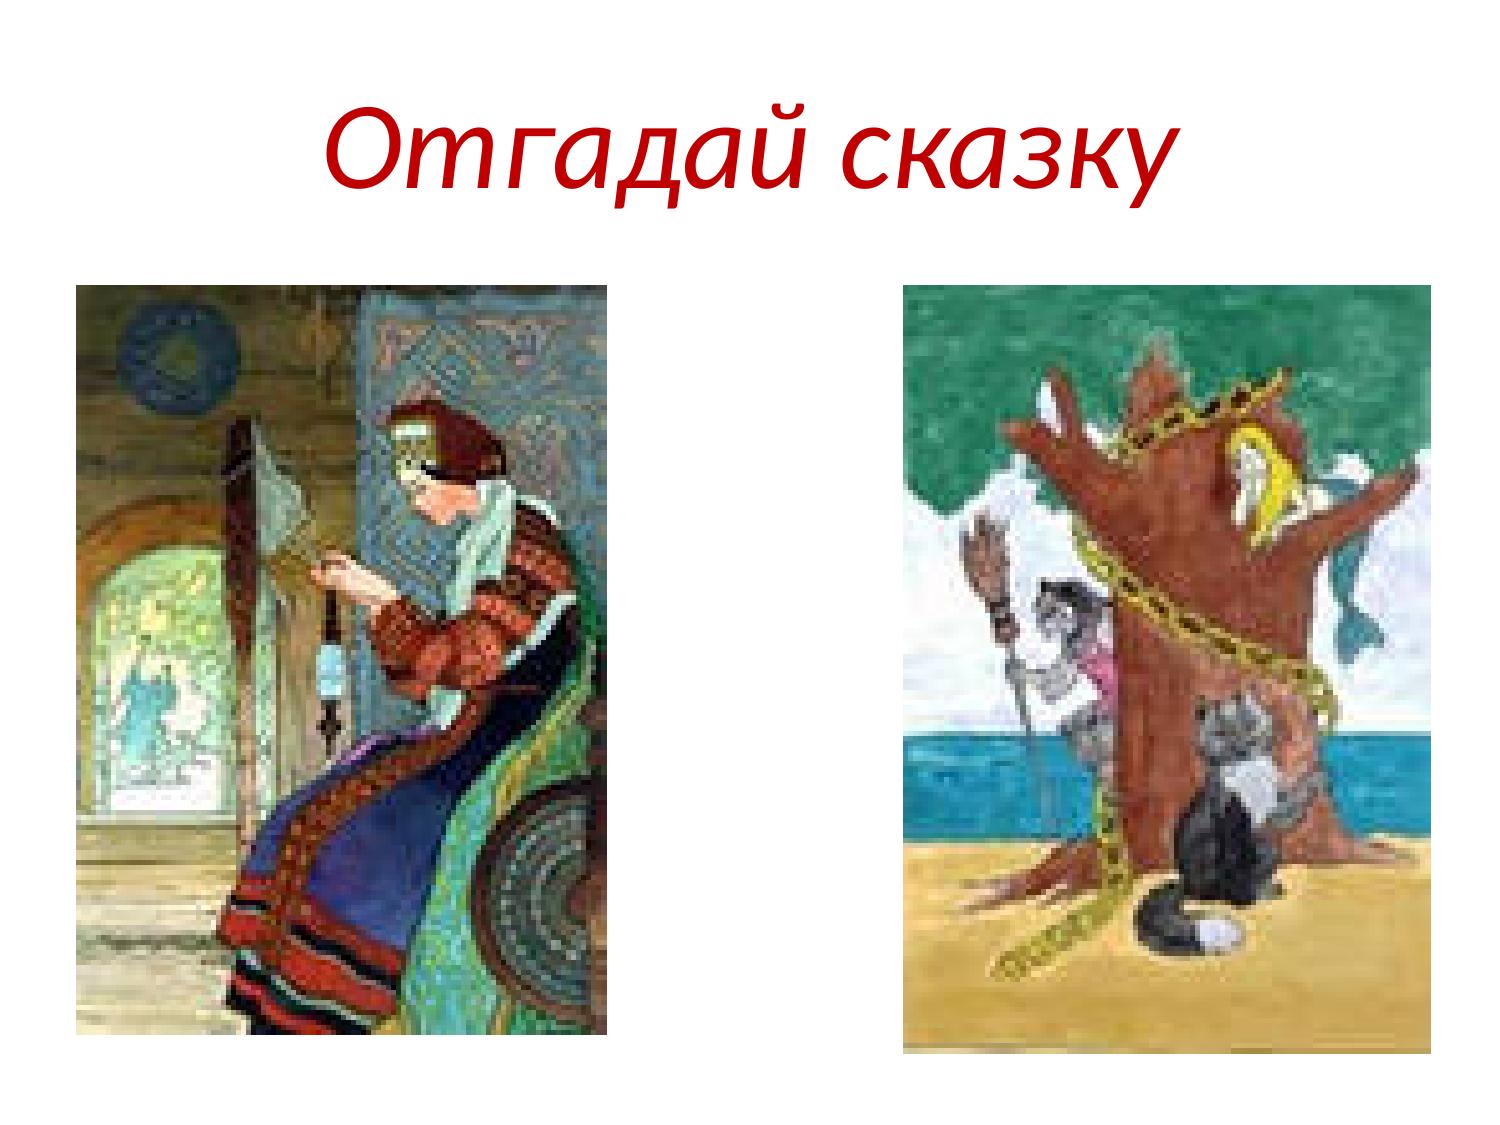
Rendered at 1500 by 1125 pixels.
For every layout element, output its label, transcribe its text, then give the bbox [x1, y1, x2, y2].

picture [76, 285, 607, 1036]
picture [903, 285, 1431, 1054]
title Отгадай сказку [75, 45, 1425, 233]
